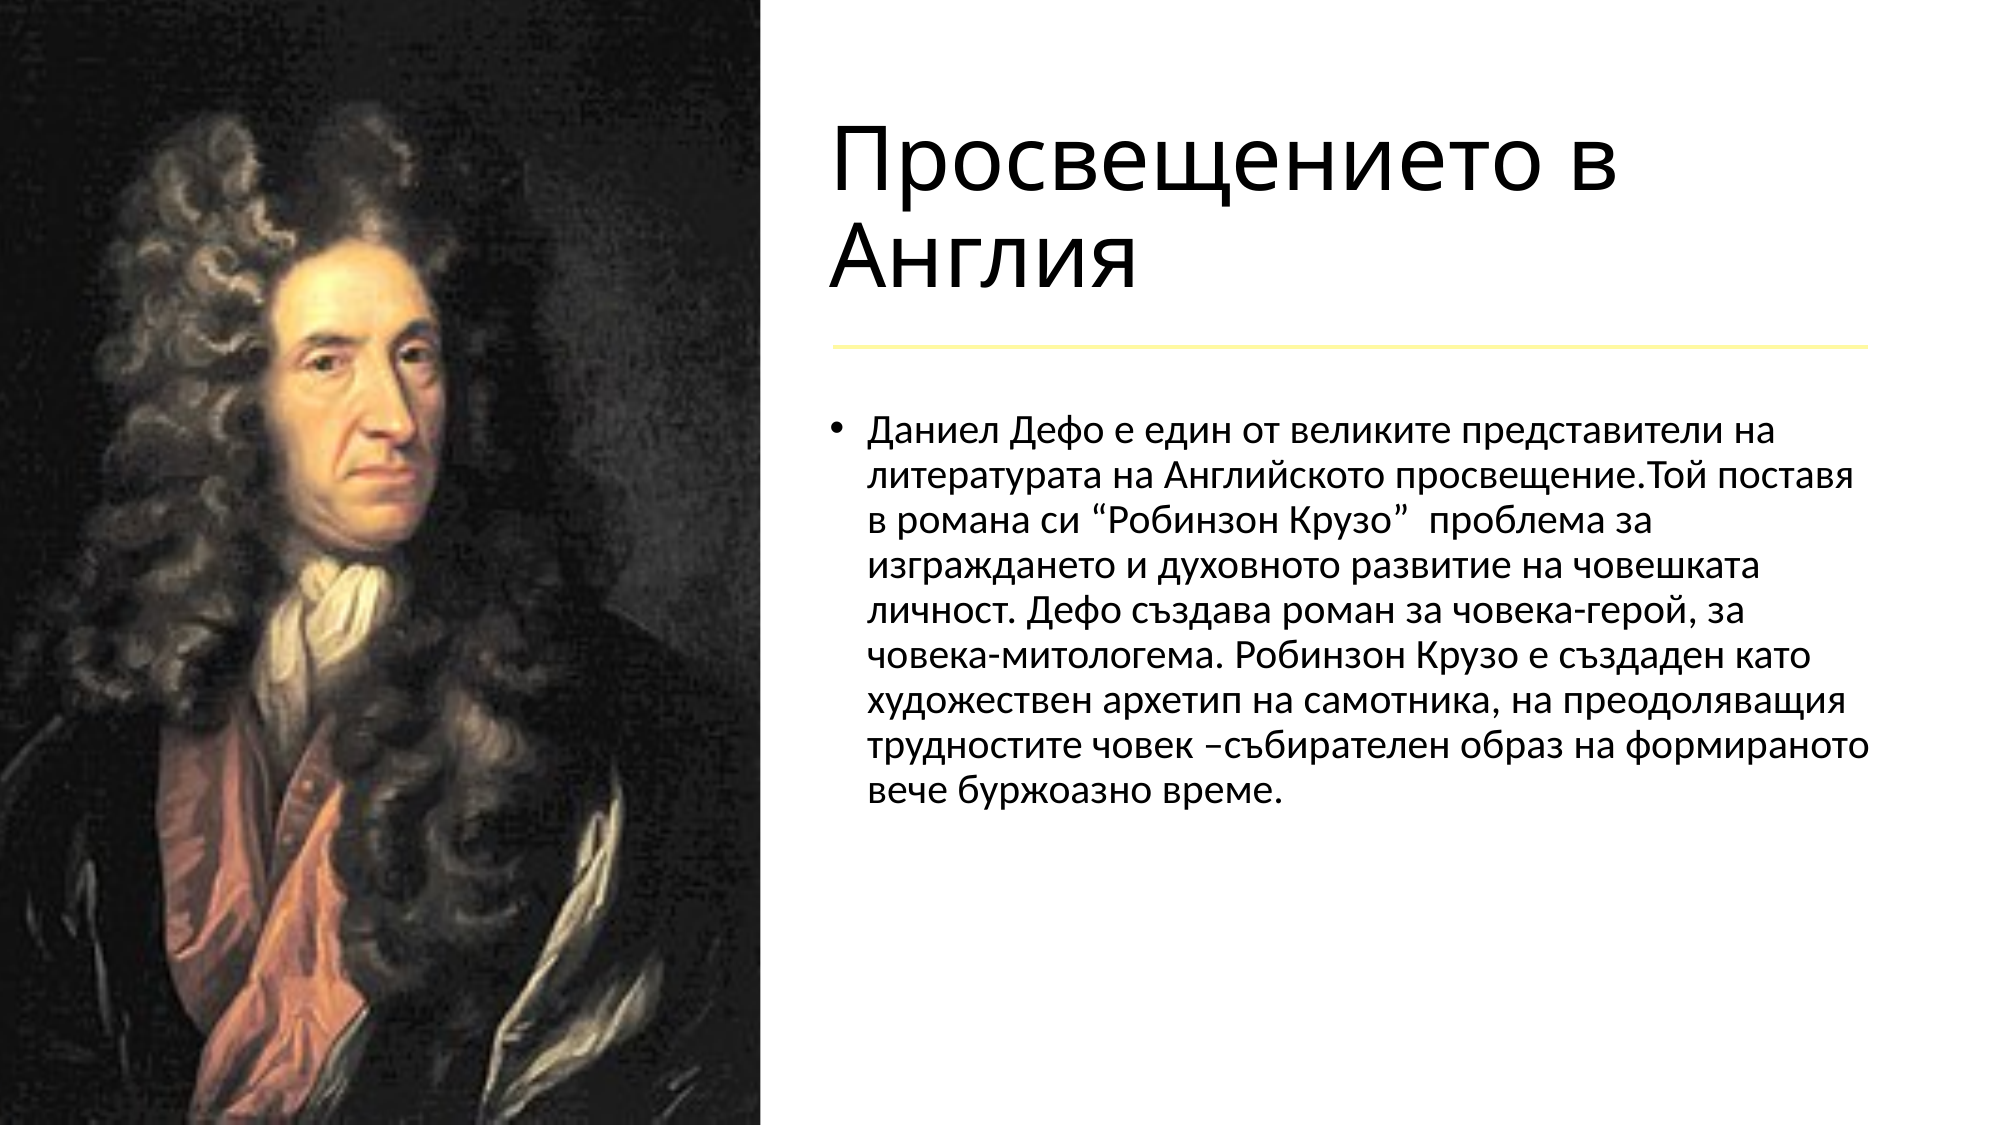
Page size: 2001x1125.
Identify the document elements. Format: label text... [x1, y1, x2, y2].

list Даниел Дефо е един от великите представители на литературата на Английското просвещение.Той поставя в романа си “Робинзон Крузо” проблема за изграждането и духовното развитие на човешката личност. Дефо създава роман за човека-герой, за човека-митологема. Робинзон Крузо е създаден като художествен архетип на самотника, на преодоляващия трудностите човек –събирателен образ на формираното вече буржоазно време. [814, 399, 1895, 1021]
title Просвещението в Англия [814, 103, 1895, 315]
picture [0, 0, 761, 1125]
